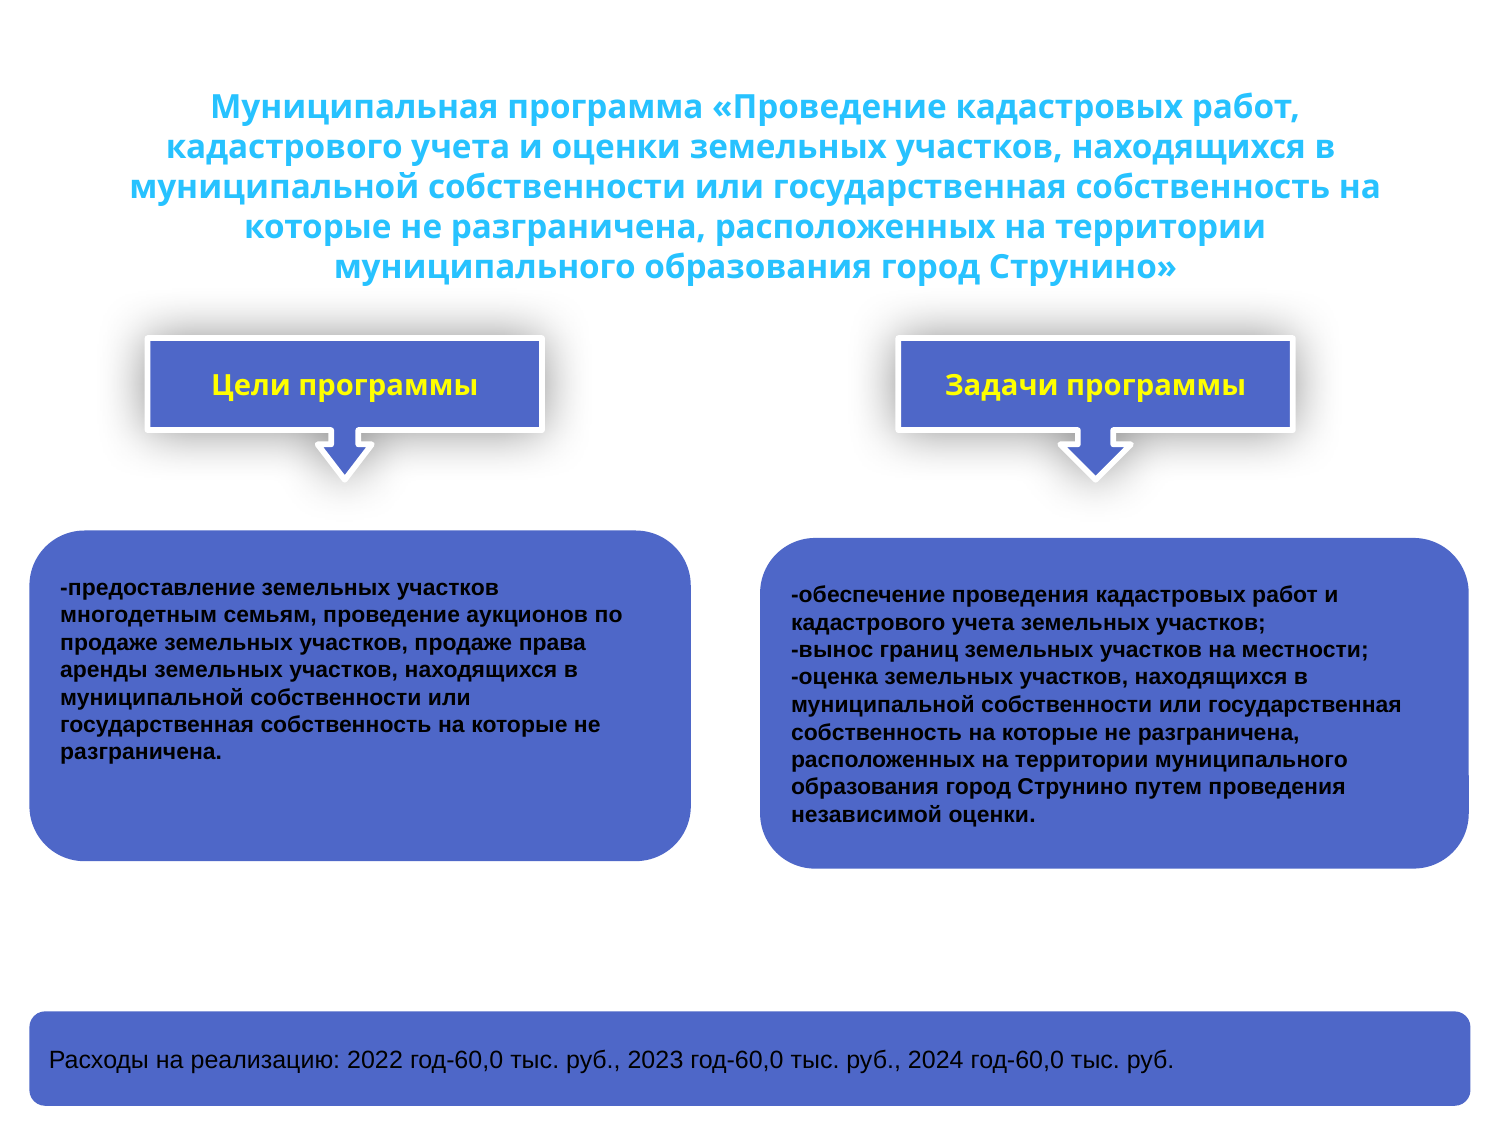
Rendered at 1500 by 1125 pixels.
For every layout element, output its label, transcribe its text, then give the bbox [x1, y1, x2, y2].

text_box -обеспечение проведения кадастровых работ и кадастрового учета земельных участков; -вынос границ земельных участков на местности; -оценка земельных участков, находящихся в муниципальной собственности или государственная собственность на которые не разграничена, расположенных на территории муниципального образования город Струнино путем проведения независимой оценки. [758, 535, 1471, 871]
text_box Расходы на реализацию: 2022 год-60,0 тыс. руб., 2023 год-60,0 тыс. руб., 2024 год-60,0 тыс. руб. [27, 1009, 1473, 1108]
text_box Задачи программы [896, 335, 1295, 482]
text_box Муниципальная программа «Проведение кадастровых работ, кадастрового учета и оценки земельных участков, находящихся в муниципальной собственности или государственная собственность на которые не разграничена, расположенных на территории муниципального образования город Струнино» [100, 78, 1412, 220]
text_box -предоставление земельных участков многодетным семьям, проведение аукционов по продаже земельных участков, продаже права аренды земельных участков, находящихся в муниципальной собственности или государственная собственность на которые не разграничена. [27, 528, 693, 864]
text_box Цели программы [145, 335, 545, 482]
